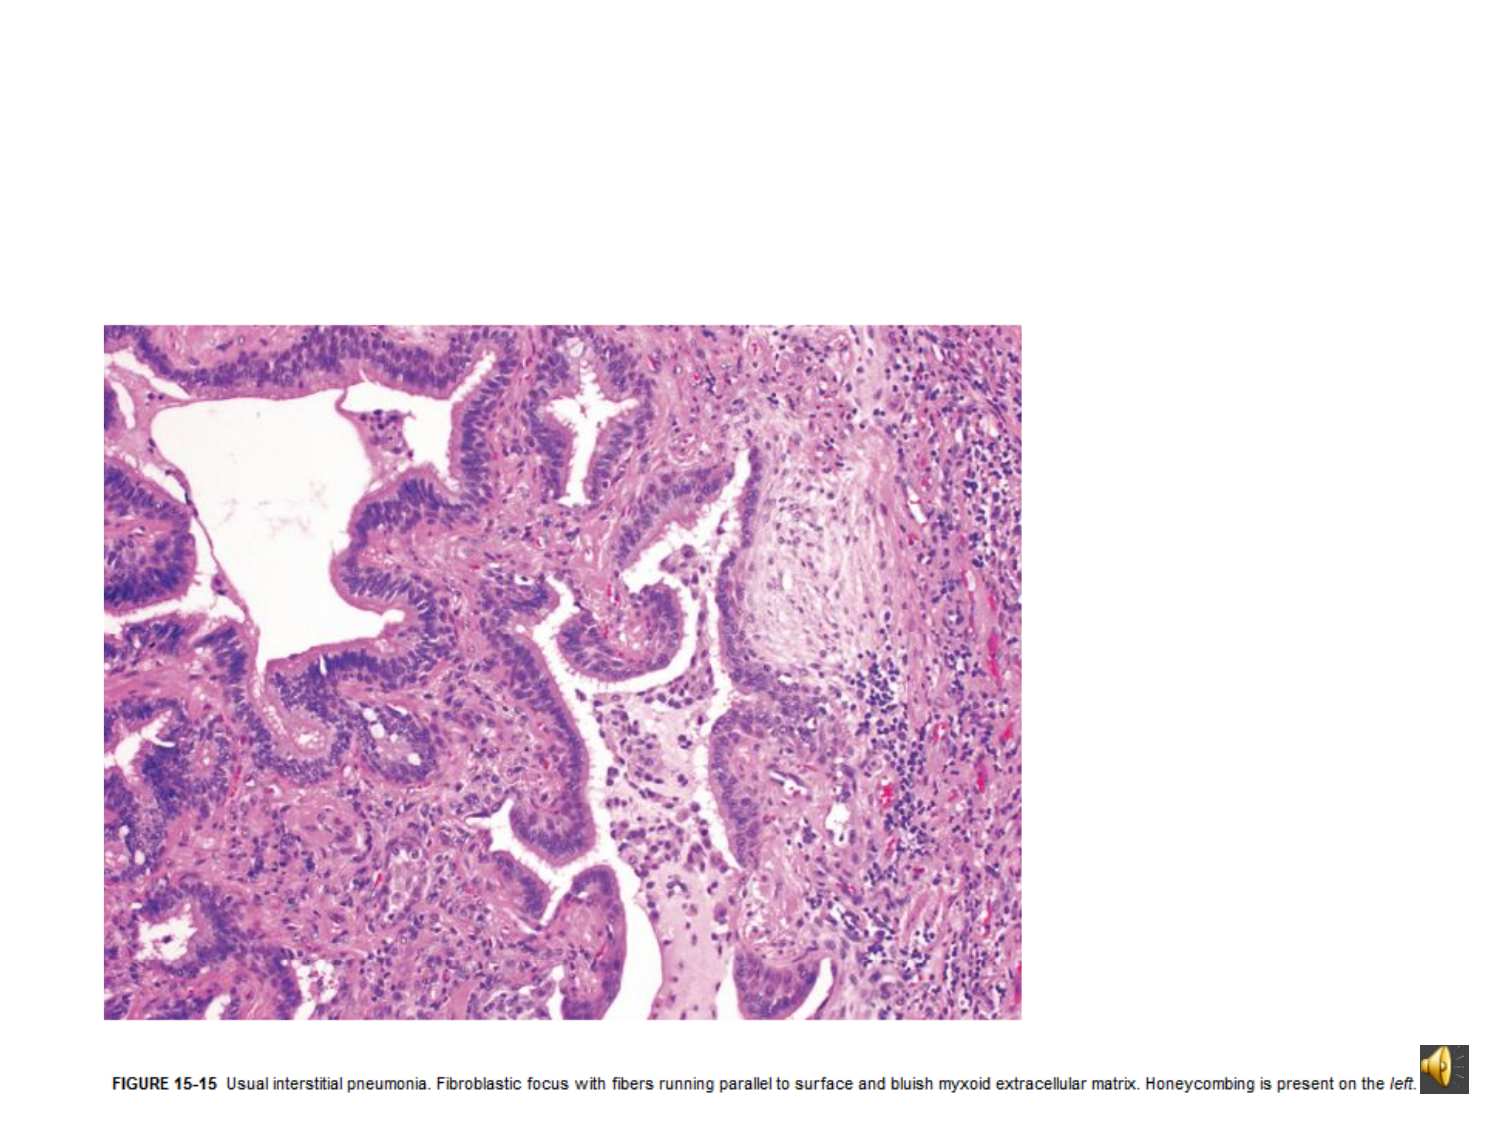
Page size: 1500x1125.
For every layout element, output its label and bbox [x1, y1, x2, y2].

list [103, 275, 1500, 1125]
picture [1419, 1044, 1470, 1095]
